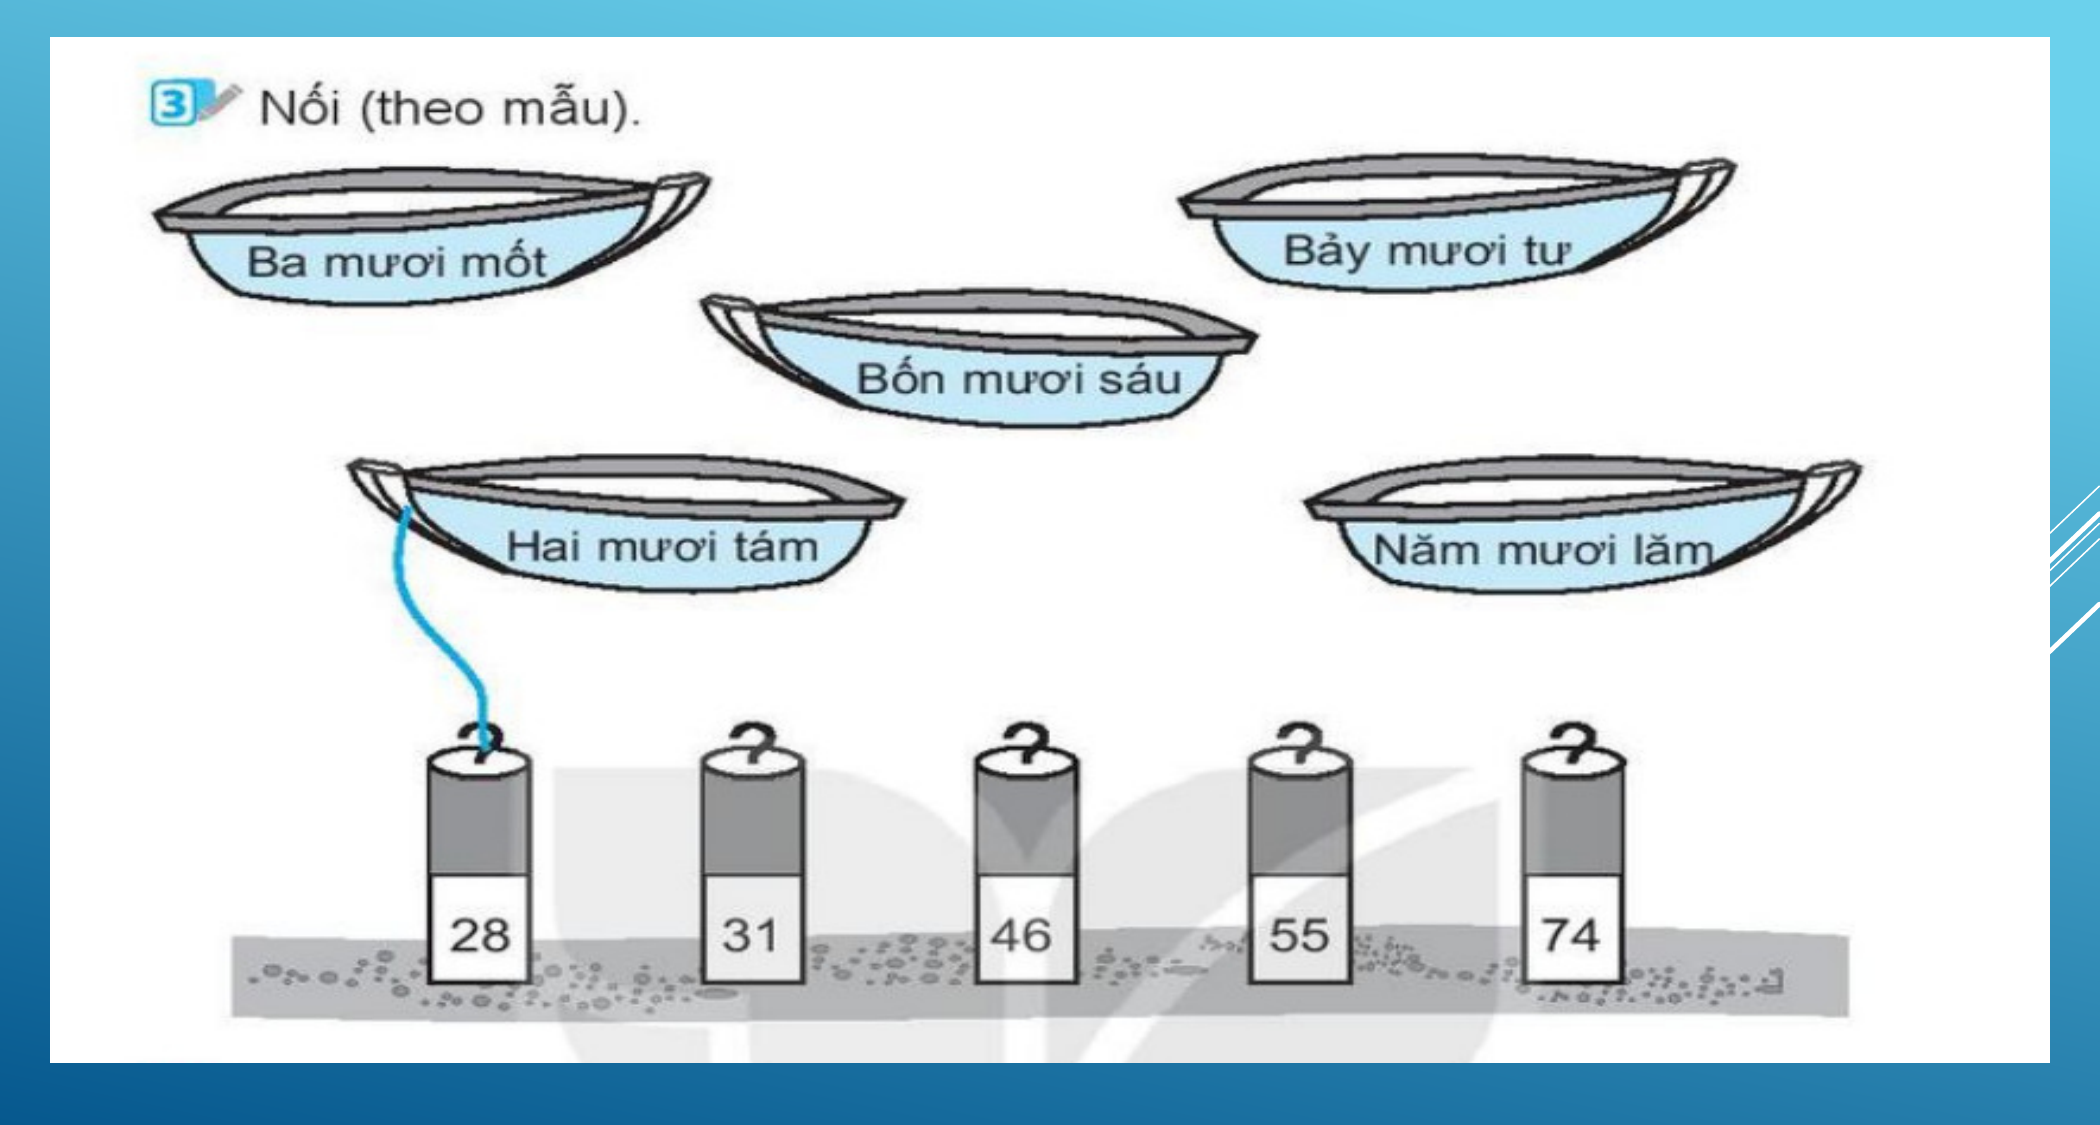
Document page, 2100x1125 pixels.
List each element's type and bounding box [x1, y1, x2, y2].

picture [49, 37, 2051, 1063]
